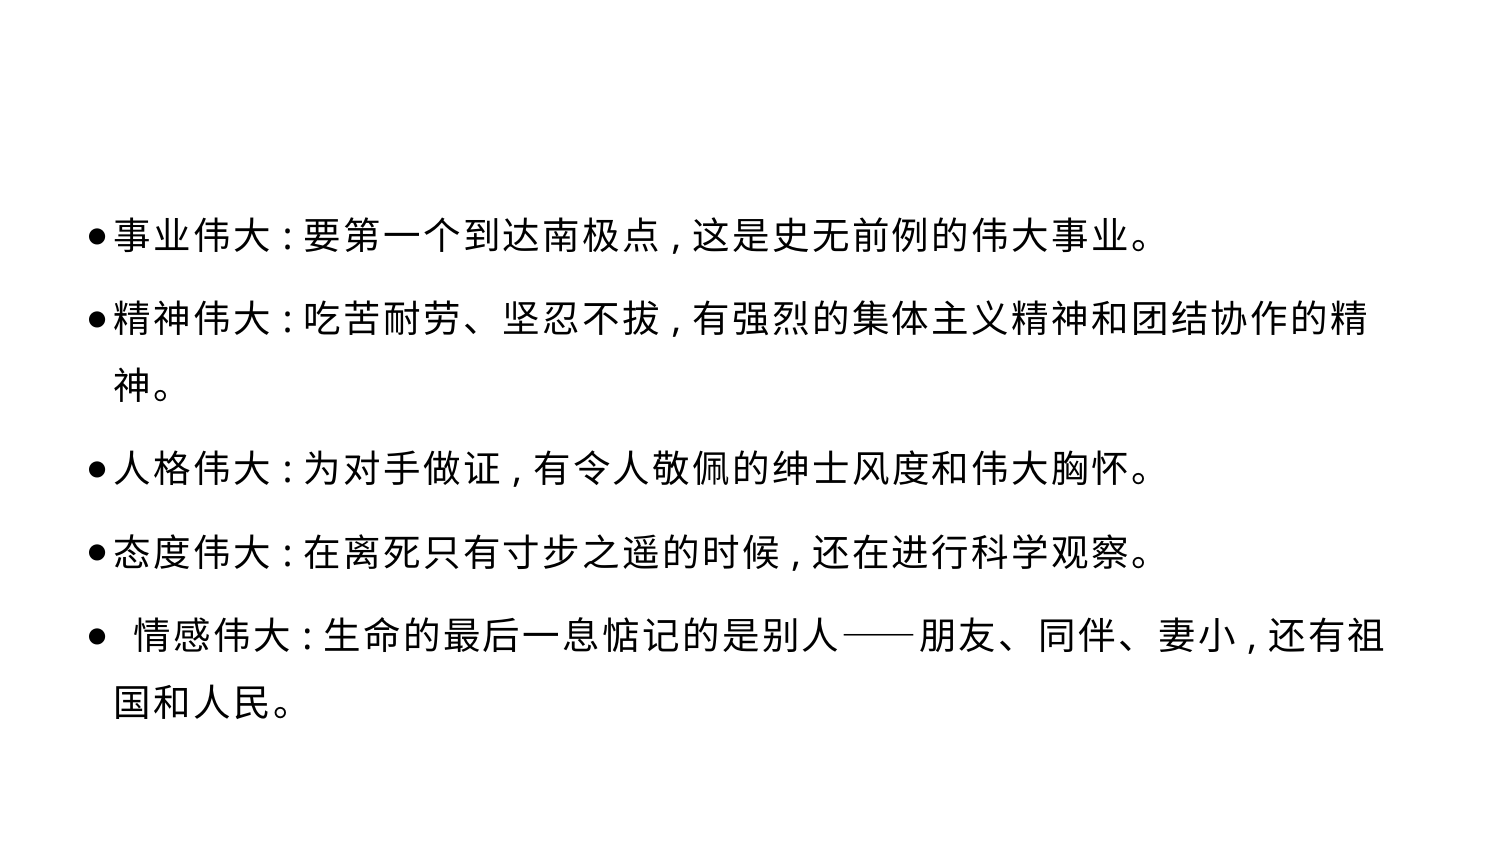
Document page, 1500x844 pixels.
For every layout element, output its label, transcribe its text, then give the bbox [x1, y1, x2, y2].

list 事业伟大:要第一个到达南极点,这是史无前例的伟大事业。 精神伟大:吃苦耐劳、坚忍不拔,有强烈的集体主义精神和团结协作的精神。 人格伟大:为对手做证,有令人敬佩的绅士风度和伟大胸怀。 态度伟大:在离死只有寸步之遥的时候,还在进行科学观察。 情感伟大:生命的最后一息惦记的是别人——朋友、同伴、妻小,还有祖国和人民。 [74, 183, 1425, 769]
